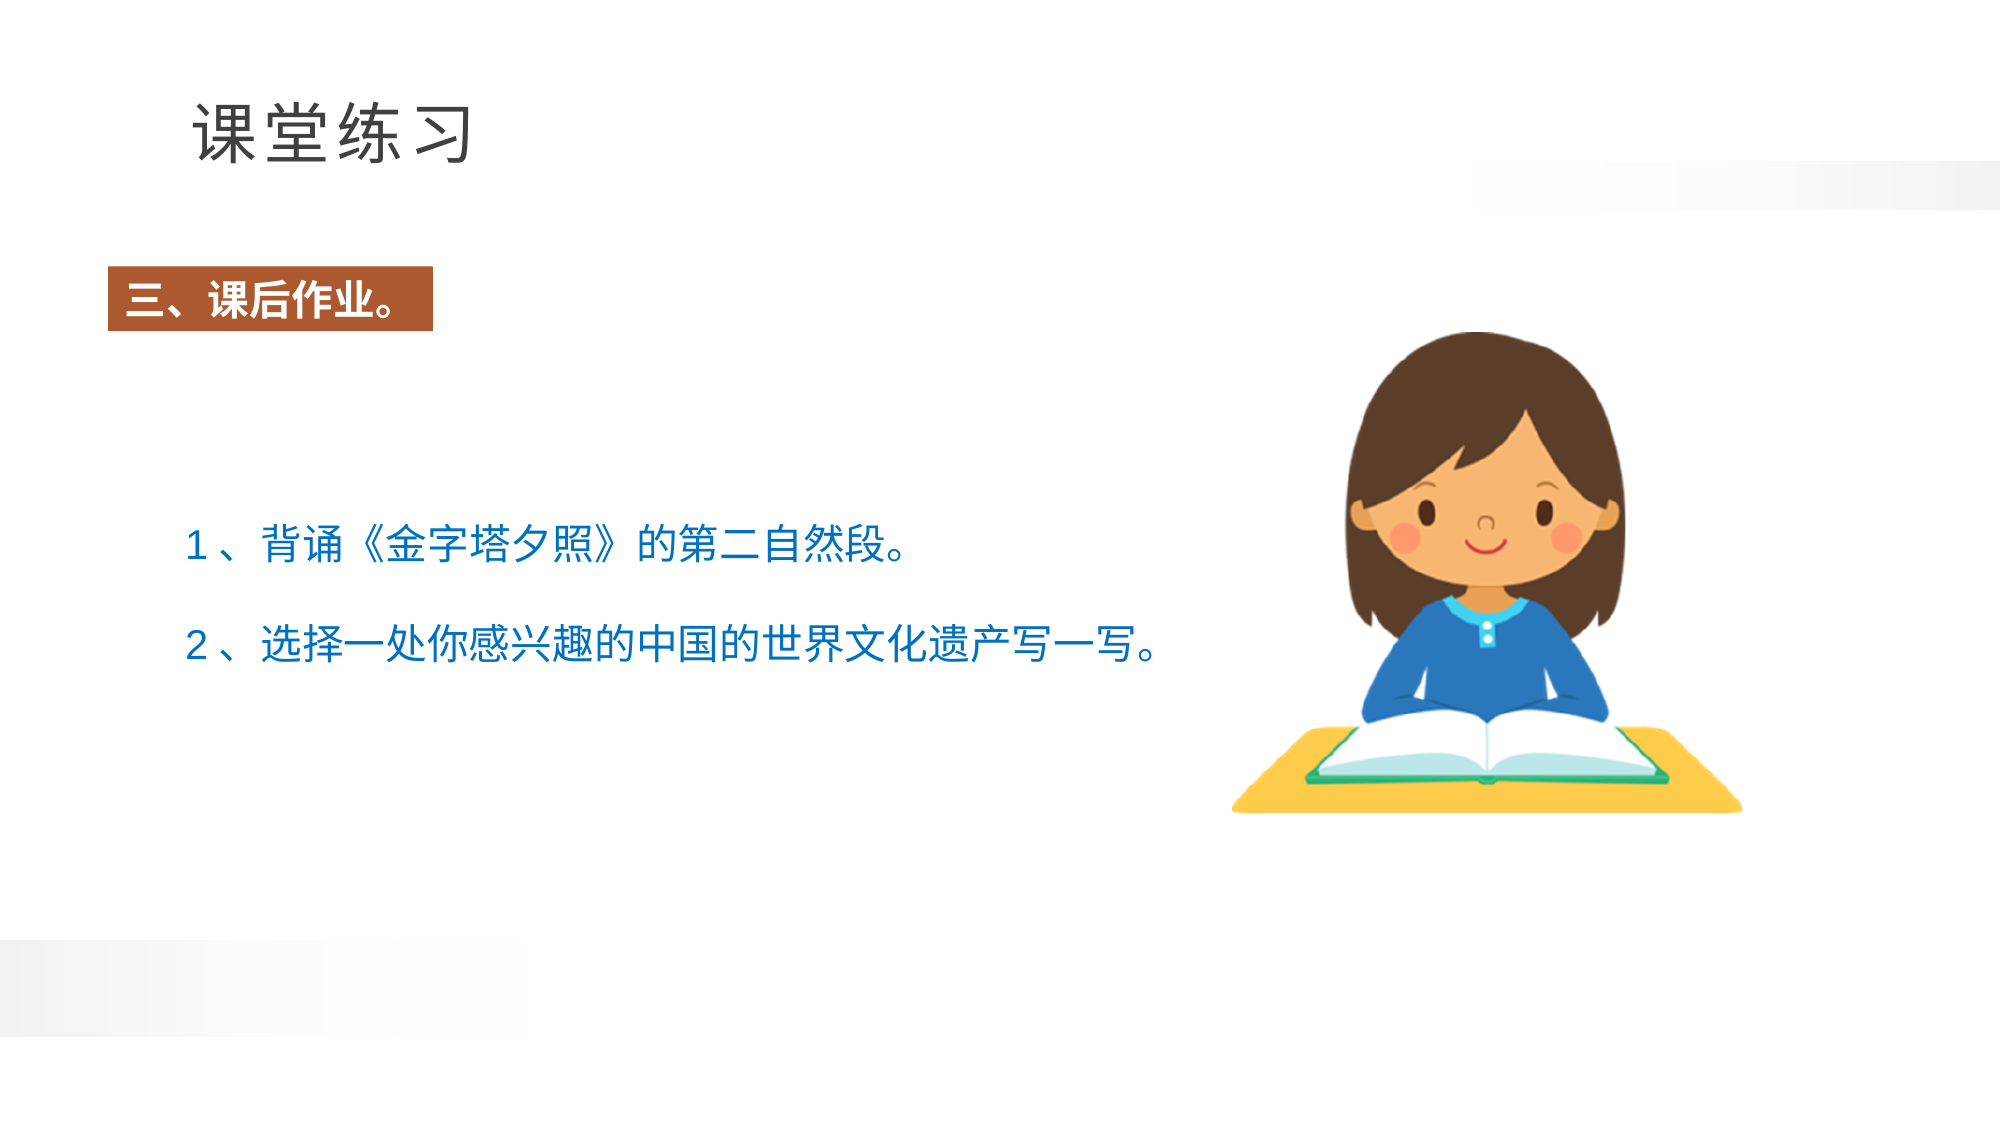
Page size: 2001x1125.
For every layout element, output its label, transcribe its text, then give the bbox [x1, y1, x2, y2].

text_box 三、课后作业。 [108, 266, 433, 332]
picture [1232, 332, 1742, 813]
text_box 1、背诵《金字塔夕照》的第二自然段。 2、选择一处你感兴趣的中国的世界文化遗产写一写。 [124, 460, 1232, 676]
